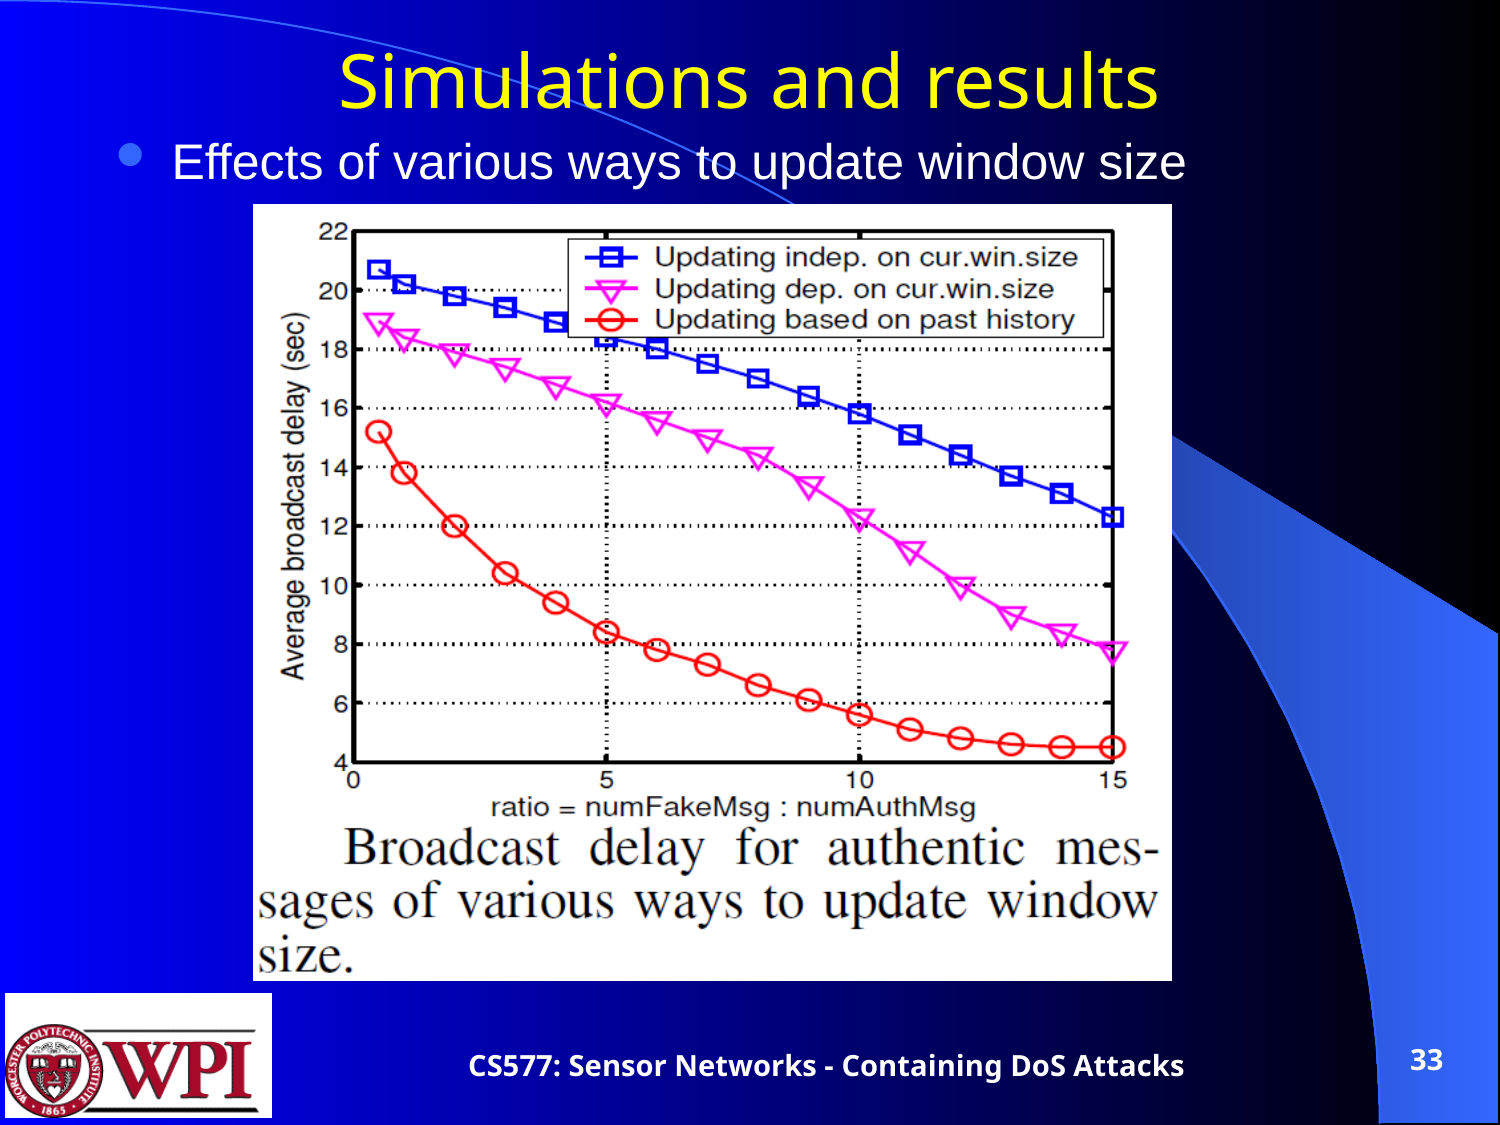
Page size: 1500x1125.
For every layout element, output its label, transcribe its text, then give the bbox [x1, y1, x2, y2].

picture [253, 204, 1172, 981]
list Effects of various ways to update window size [100, 128, 1414, 205]
picture [5, 993, 272, 1118]
slide_number 33 [1234, 1022, 1460, 1101]
footer CS577: Sensor Networks - Containing DoS Attacks [371, 1034, 1234, 1095]
title Simulations and results [111, 30, 1388, 126]
